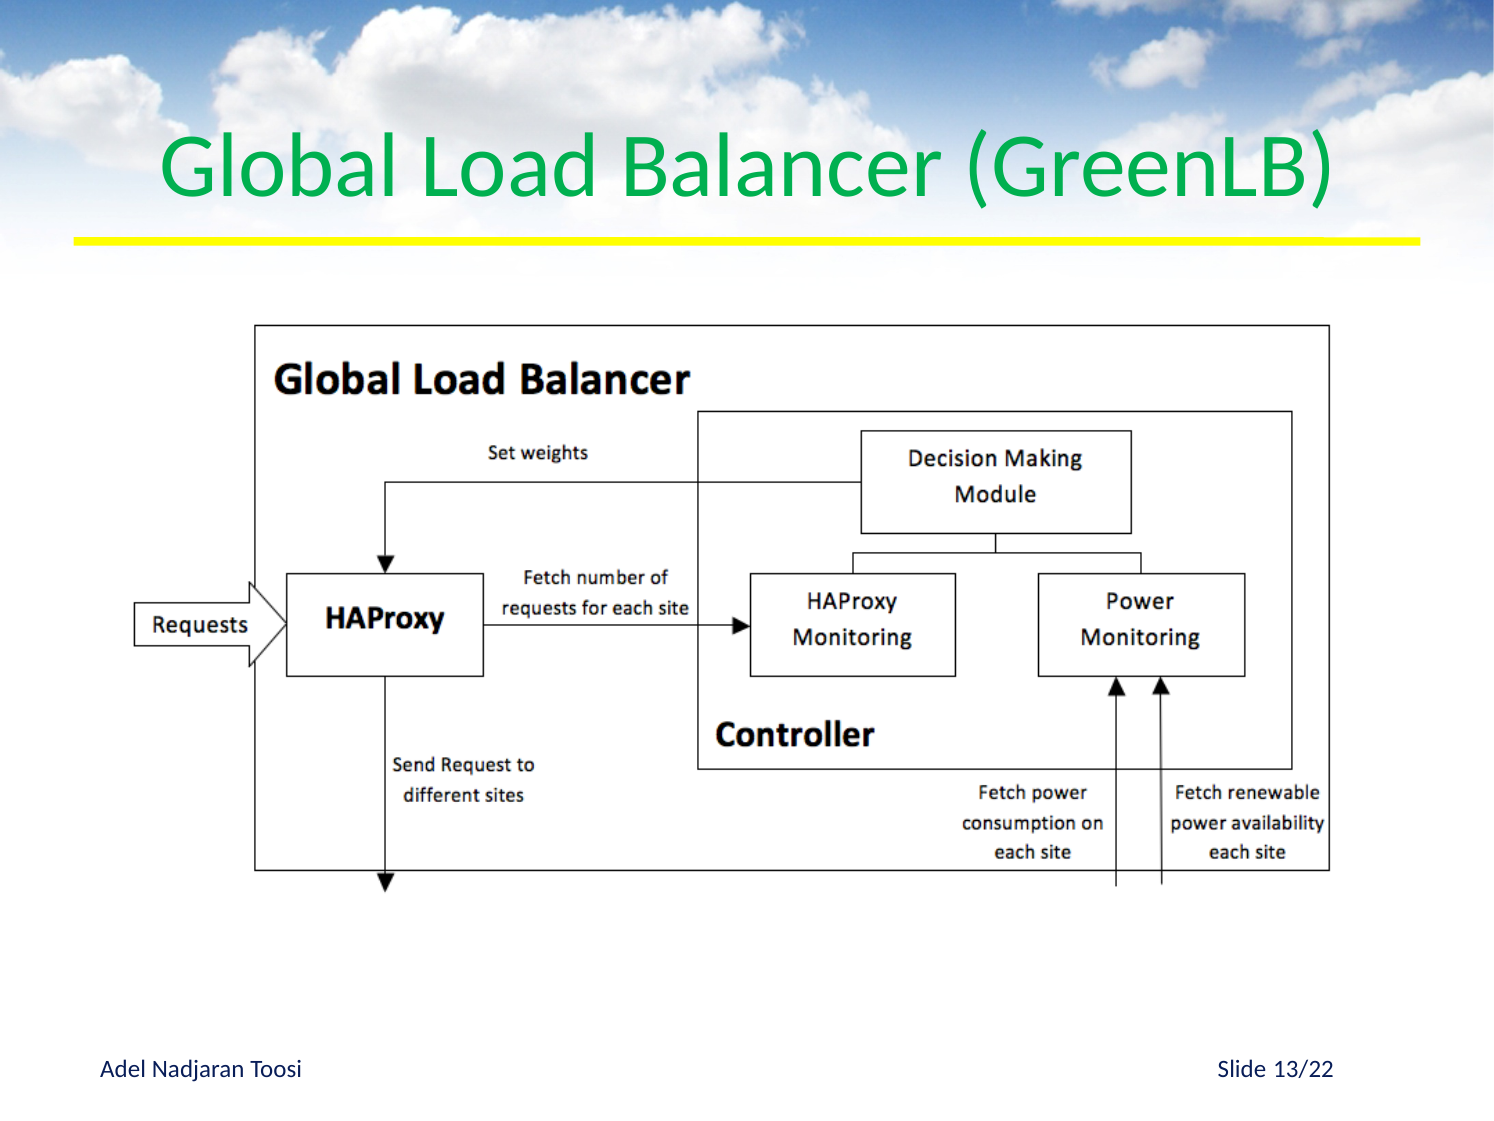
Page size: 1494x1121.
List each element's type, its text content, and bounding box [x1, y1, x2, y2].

picture [0, 0, 1494, 1121]
title Global Load Balancer (GreenLB) [143, 40, 1420, 223]
